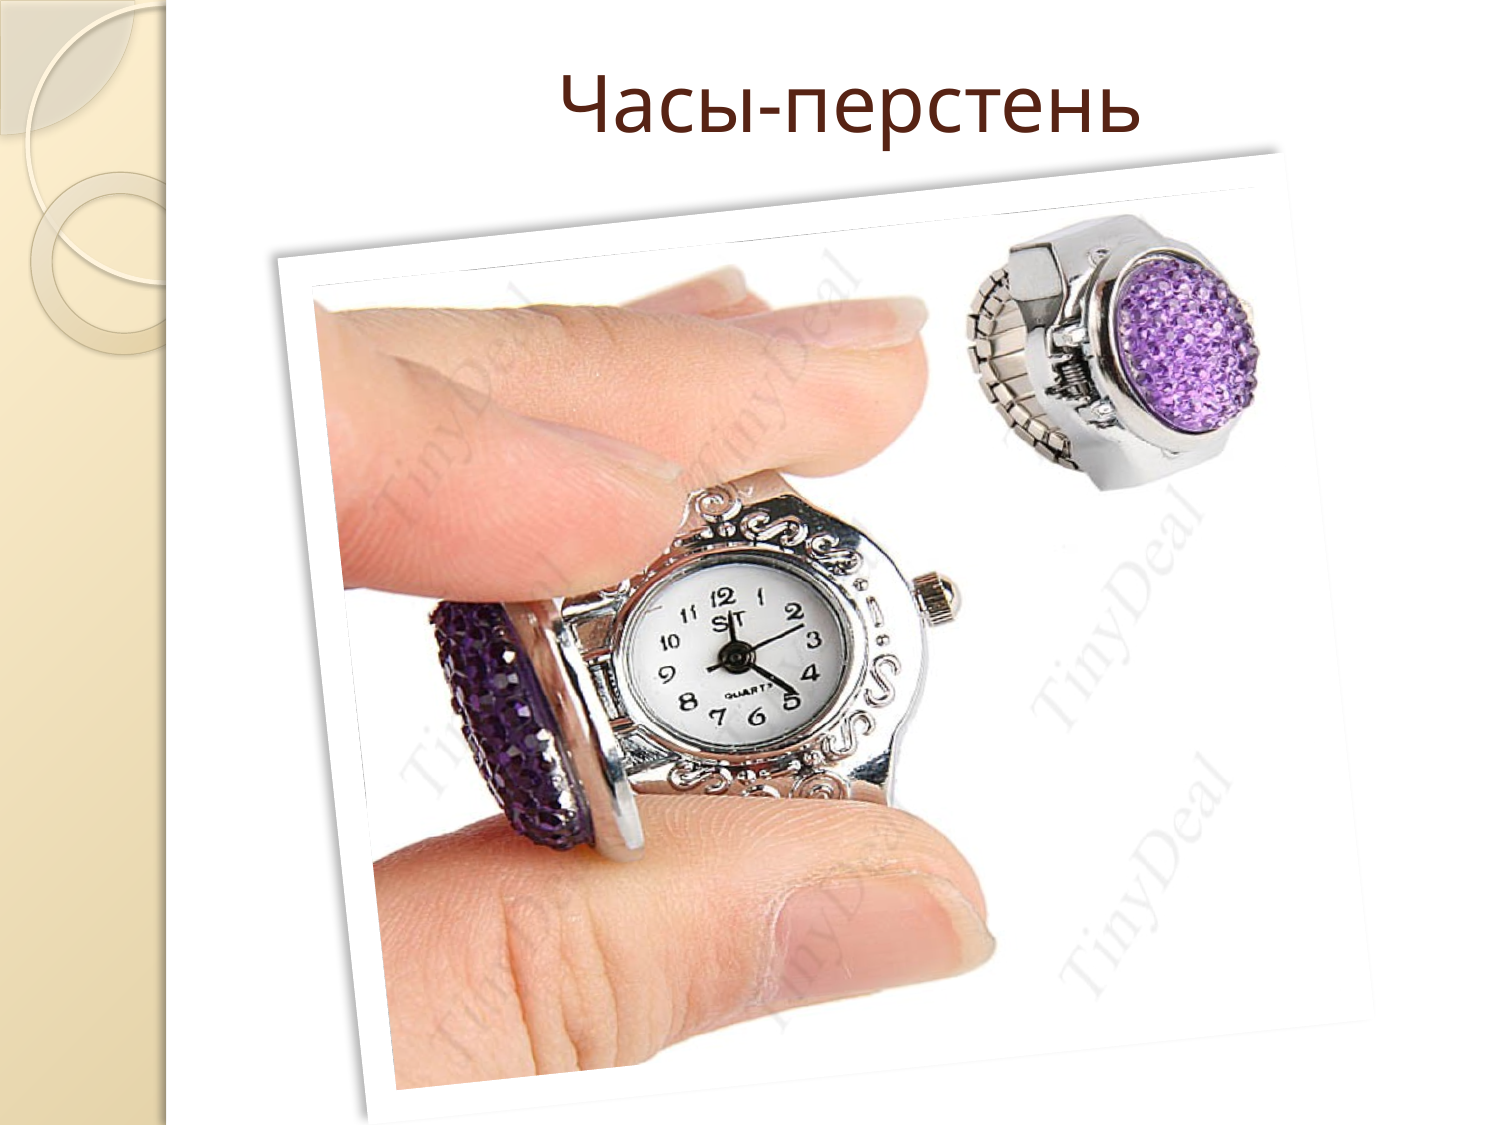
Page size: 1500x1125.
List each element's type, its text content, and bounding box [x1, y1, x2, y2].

picture [313, 188, 1340, 1090]
title Часы-перстень [235, 45, 1466, 233]
